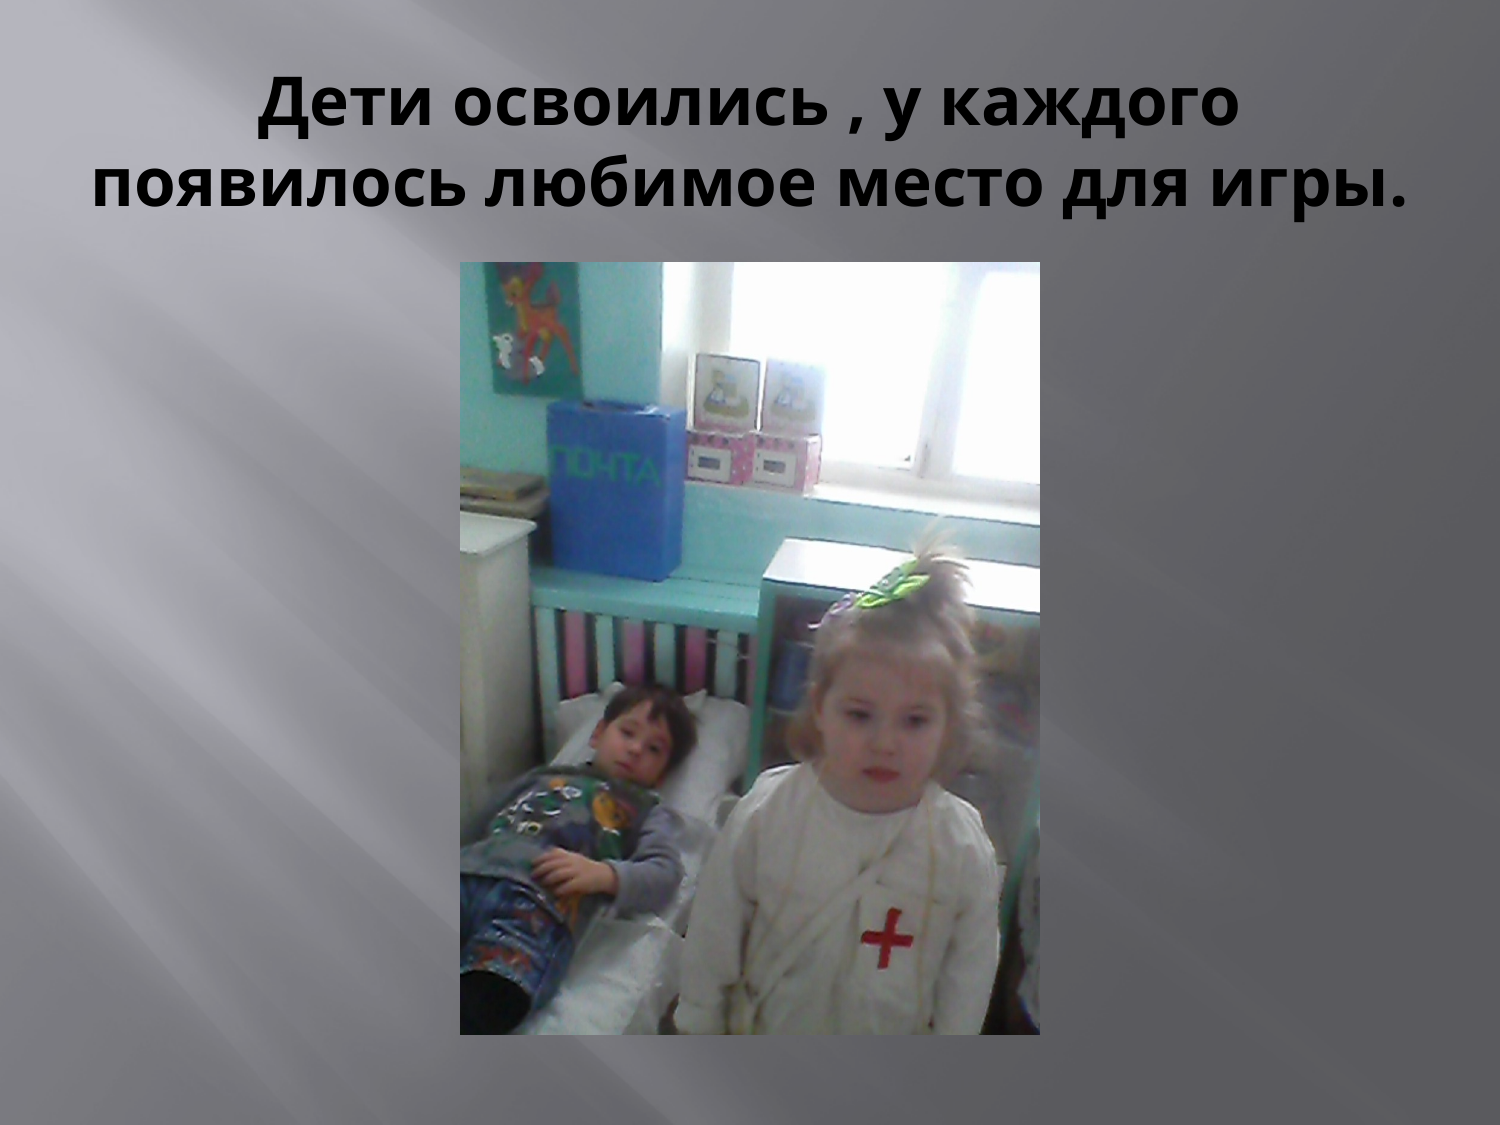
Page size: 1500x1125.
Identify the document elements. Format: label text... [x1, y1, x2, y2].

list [460, 262, 1040, 1036]
title Дети освоились , у каждого появилось любимое место для игры. [75, 45, 1425, 233]
